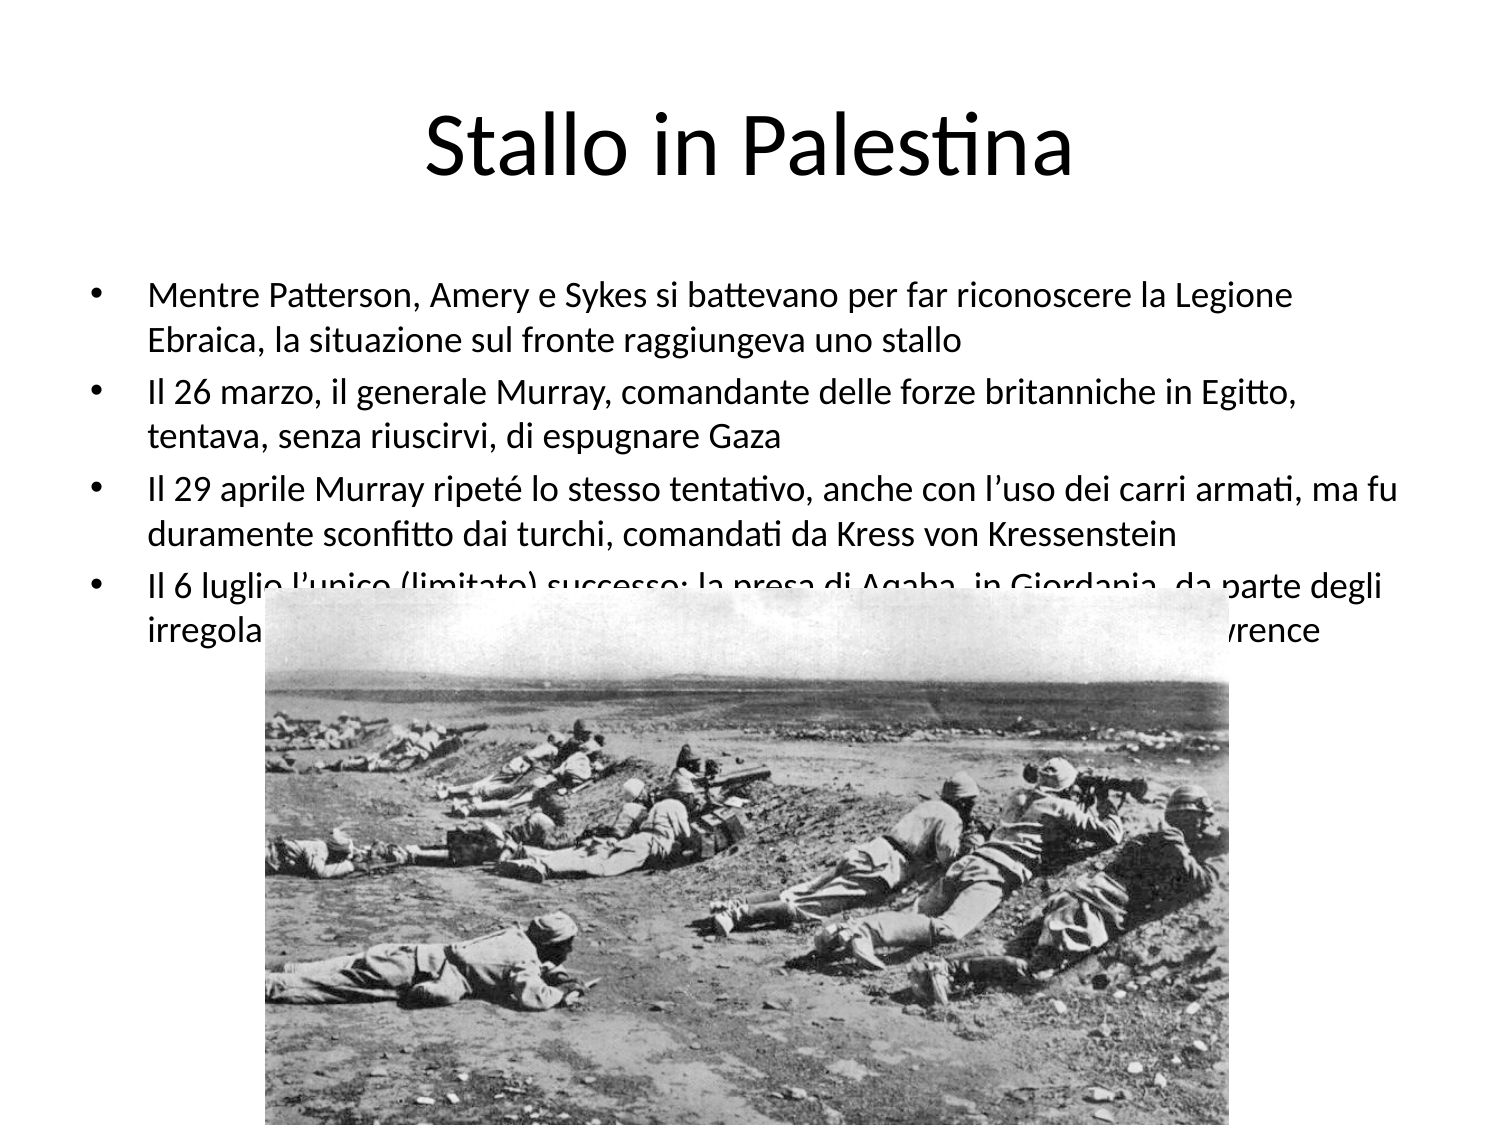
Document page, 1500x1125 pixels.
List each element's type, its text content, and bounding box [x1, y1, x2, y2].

title Stallo in Palestina [75, 45, 1425, 233]
picture [265, 588, 1229, 1125]
list Mentre Patterson, Amery e Sykes si battevano per far riconoscere la Legione Ebraica, la situazione sul fronte raggiungeva uno stallo Il 26 marzo, il generale Murray, comandante delle forze britanniche in Egitto, tentava, senza riuscirvi, di espugnare Gaza Il 29 aprile Murray ripeté lo stesso tentativo, anche con l’uso dei carri armati, ma fu duramente sconfitto dai turchi, comandati da Kress von Kressenstein Il 6 luglio l’unico (limitato) successo: la presa di Aqaba, in Giordania, da parte degli irregolari beduini di Auda e delle forze arabe comandate da Thomas Lawrence [75, 262, 1425, 669]
